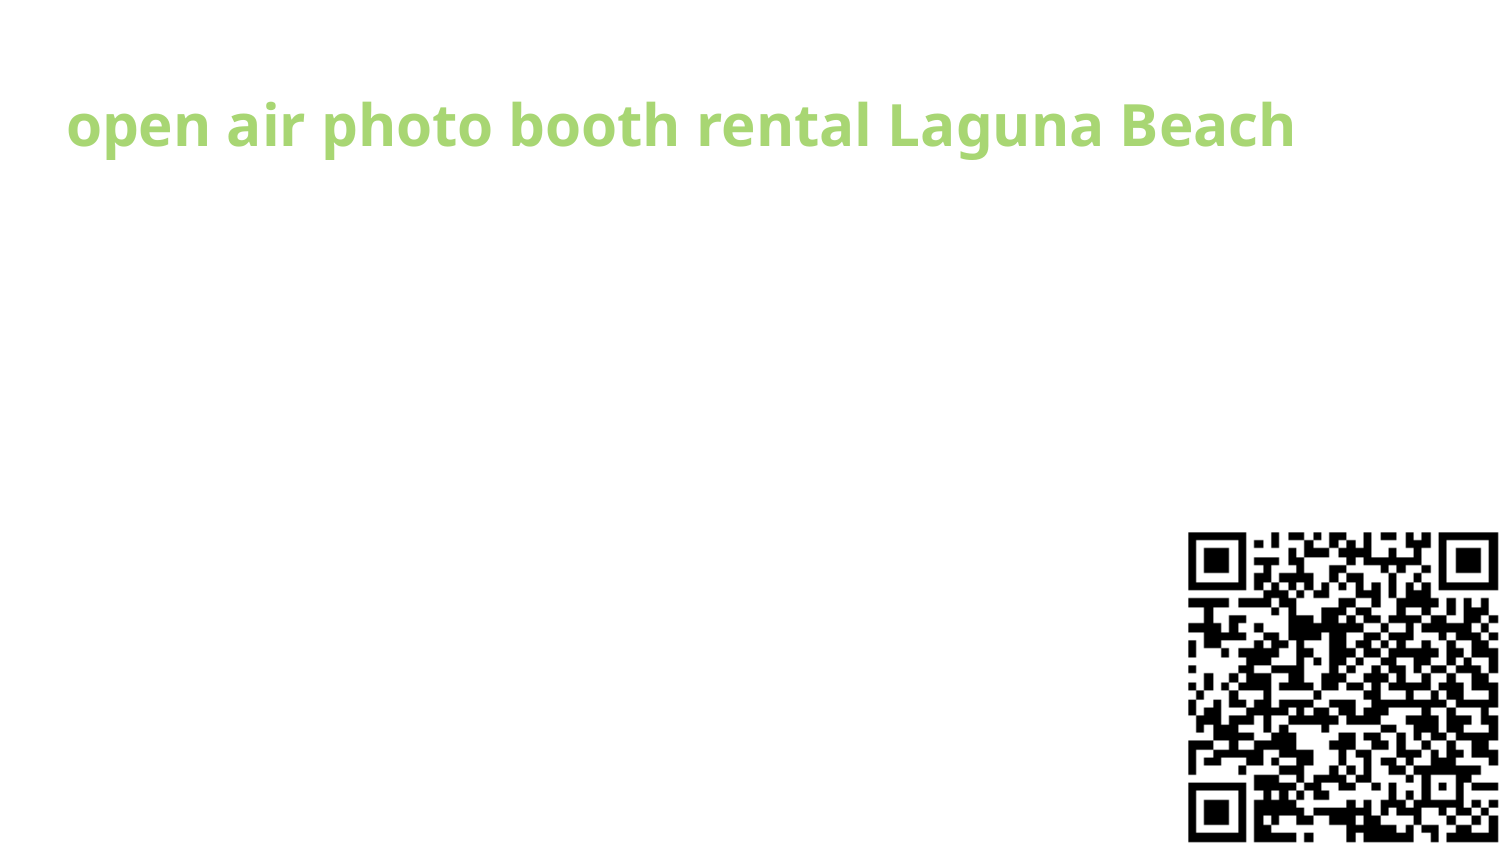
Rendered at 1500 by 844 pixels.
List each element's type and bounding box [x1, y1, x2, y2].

picture [1187, 530, 1500, 844]
text_box [2, 2, 1500, 844]
